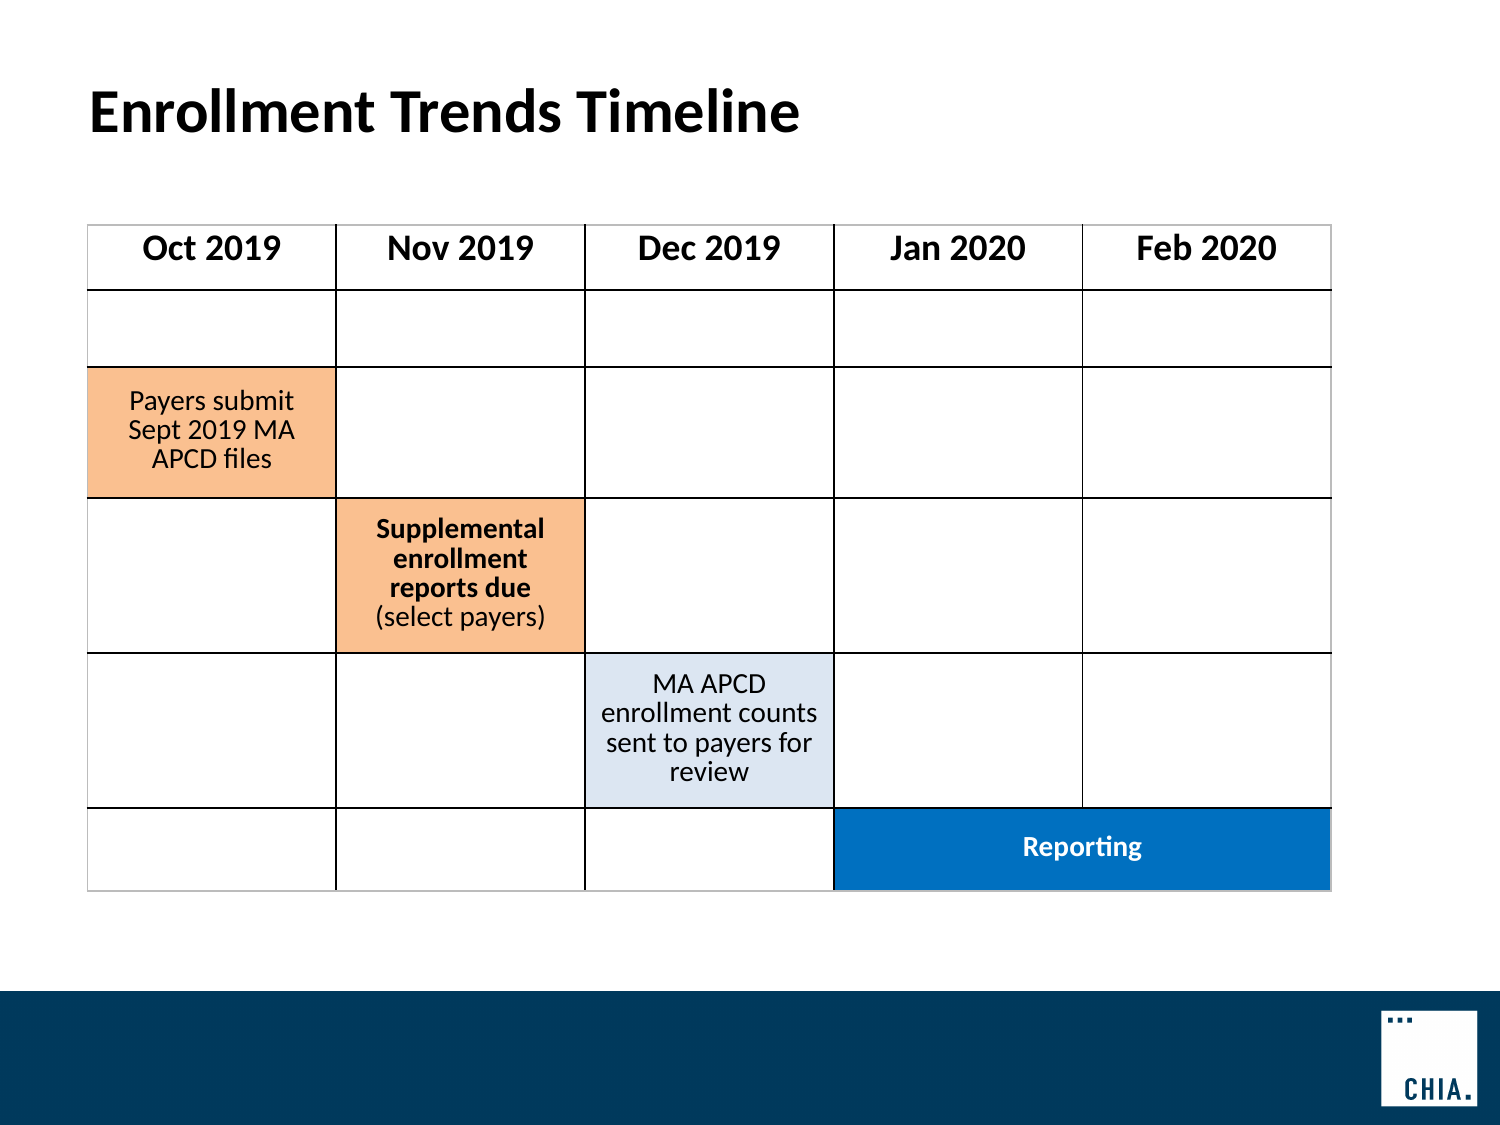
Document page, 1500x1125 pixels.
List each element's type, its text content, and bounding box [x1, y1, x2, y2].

table_cell [1083, 368, 1330, 497]
table_cell [88, 809, 335, 890]
picture [0, 991, 1500, 1125]
table_cell Payers submit Sept 2019 MA APCD files [88, 368, 335, 497]
table_cell [1083, 654, 1330, 807]
table_header Jan 2020 [835, 226, 1082, 289]
table_cell [586, 499, 833, 652]
table_cell [586, 291, 833, 366]
table_cell [835, 654, 1082, 807]
table_cell [88, 499, 335, 652]
table_header Oct 2019 [88, 226, 335, 289]
table_cell [586, 809, 833, 890]
table_header Nov 2019 [337, 226, 584, 289]
table_cell Supplemental enrollment reports due (select payers) [337, 499, 584, 652]
table_cell [1083, 499, 1330, 652]
table_cell [337, 654, 584, 807]
text_box Enrollment Trends Timeline [74, 62, 1350, 153]
table_header Dec 2019 [586, 226, 833, 289]
table_cell [337, 368, 584, 497]
table_cell Reporting [835, 809, 1330, 890]
table_cell [337, 809, 584, 890]
table_cell [835, 368, 1082, 497]
table_cell [835, 499, 1082, 652]
table_cell [88, 291, 335, 366]
table_cell [1083, 291, 1330, 366]
table_cell [835, 291, 1082, 366]
table_cell MA APCD enrollment counts sent to payers for review [586, 654, 833, 807]
table_cell [337, 291, 584, 366]
table_header Feb 2020 [1083, 226, 1330, 289]
table_cell [88, 654, 335, 807]
table_cell [586, 368, 833, 497]
